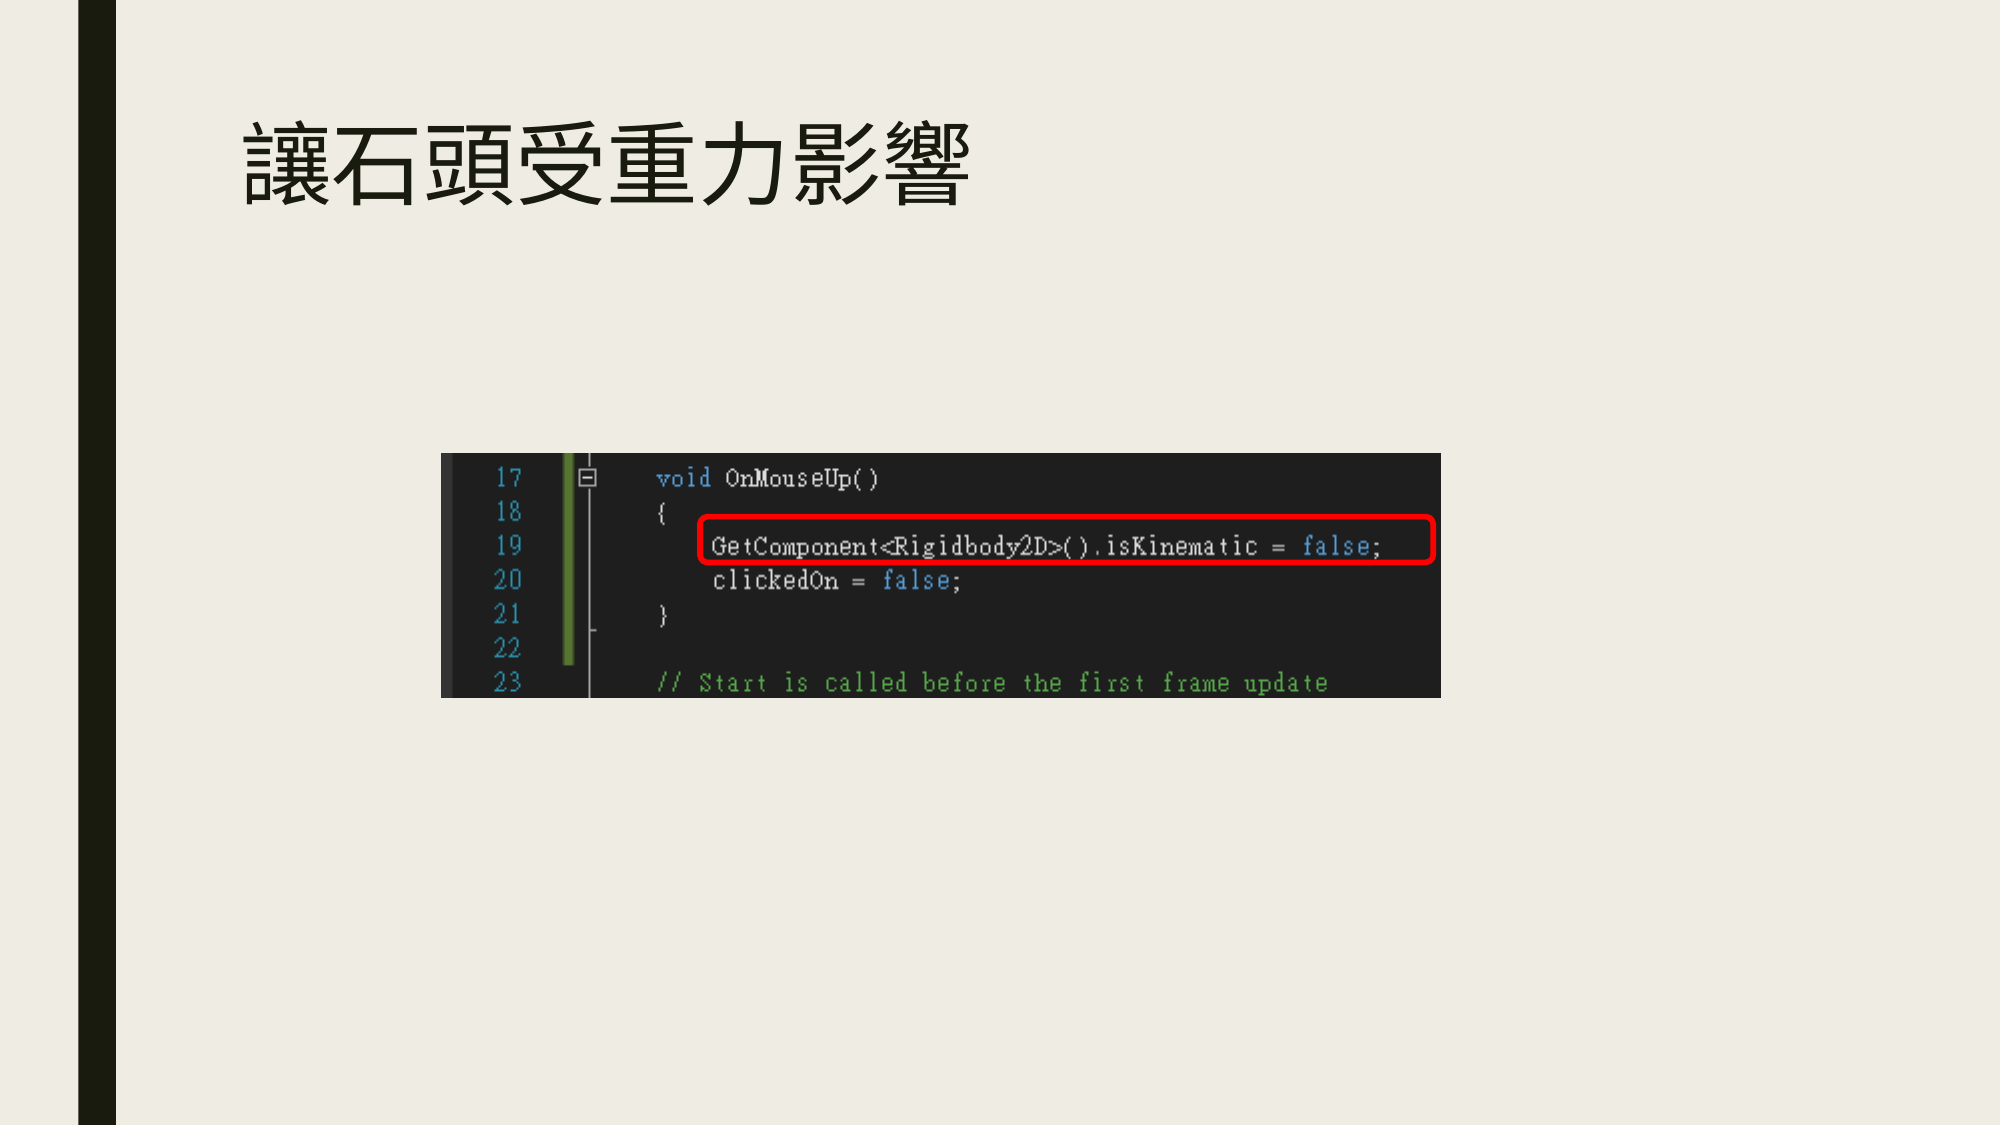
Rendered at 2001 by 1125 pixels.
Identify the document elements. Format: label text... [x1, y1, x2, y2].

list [441, 453, 1441, 698]
title 讓石頭受重力影響 [225, 112, 1800, 357]
